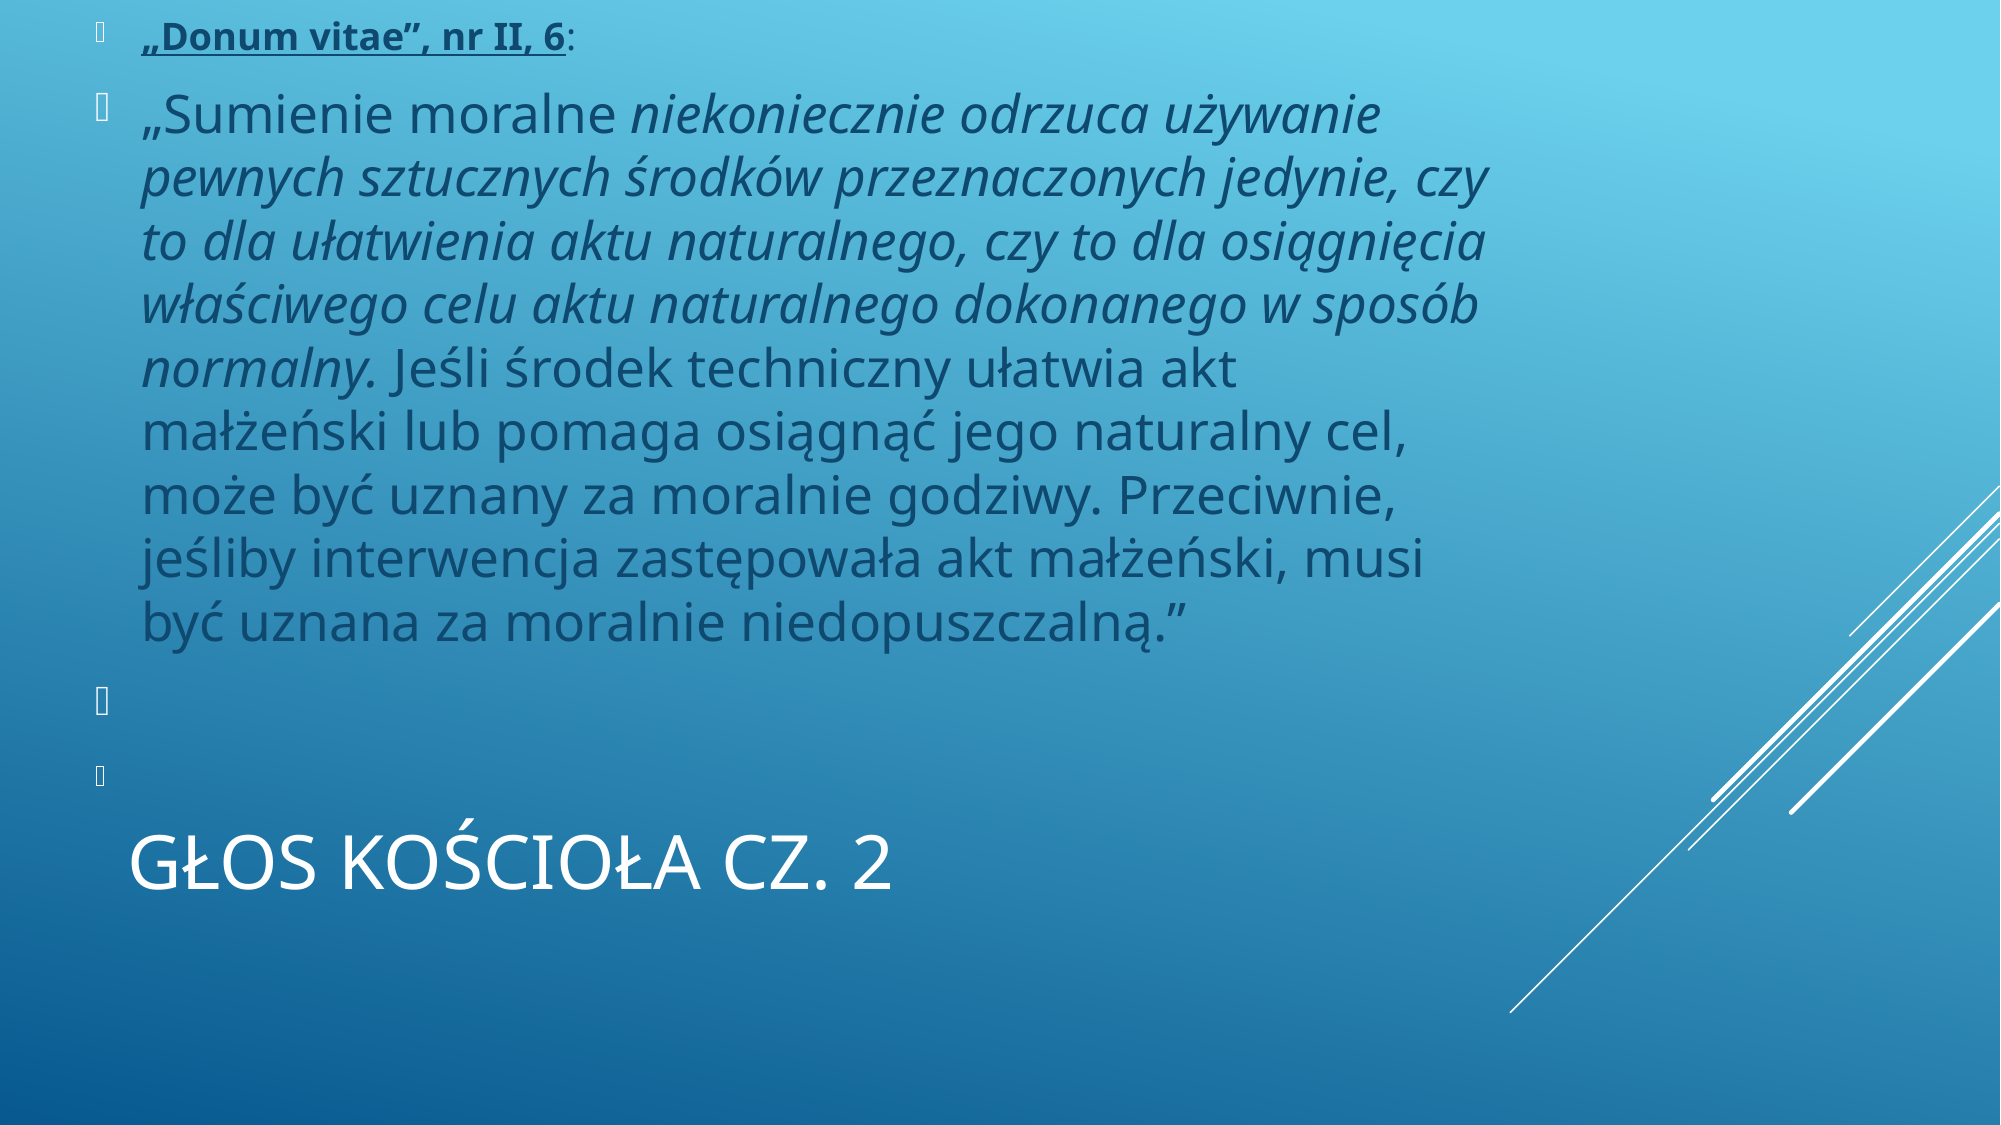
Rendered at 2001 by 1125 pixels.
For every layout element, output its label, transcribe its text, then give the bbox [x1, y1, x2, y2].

title Głos kościoła cz. 2 [112, 815, 1513, 984]
list „Donum vitae”, nr II, 6: „Sumienie moralne niekoniecznie odrzuca używanie pewnych sztucznych środków przeznaczonych jedynie, czy to dla ułatwienia aktu naturalnego, czy to dla osiągnięcia właściwego celu aktu naturalnego dokonanego w sposób normalny. Jeśli środek techniczny ułatwia akt małżeński lub pomaga osiągnąć jego naturalny cel, może być uznany za moralnie godziwy. Przeciwnie, jeśliby interwencja zastępowała akt małżeński, musi być uznana za moralnie niedopuszczalną.” [80, 0, 1513, 815]
